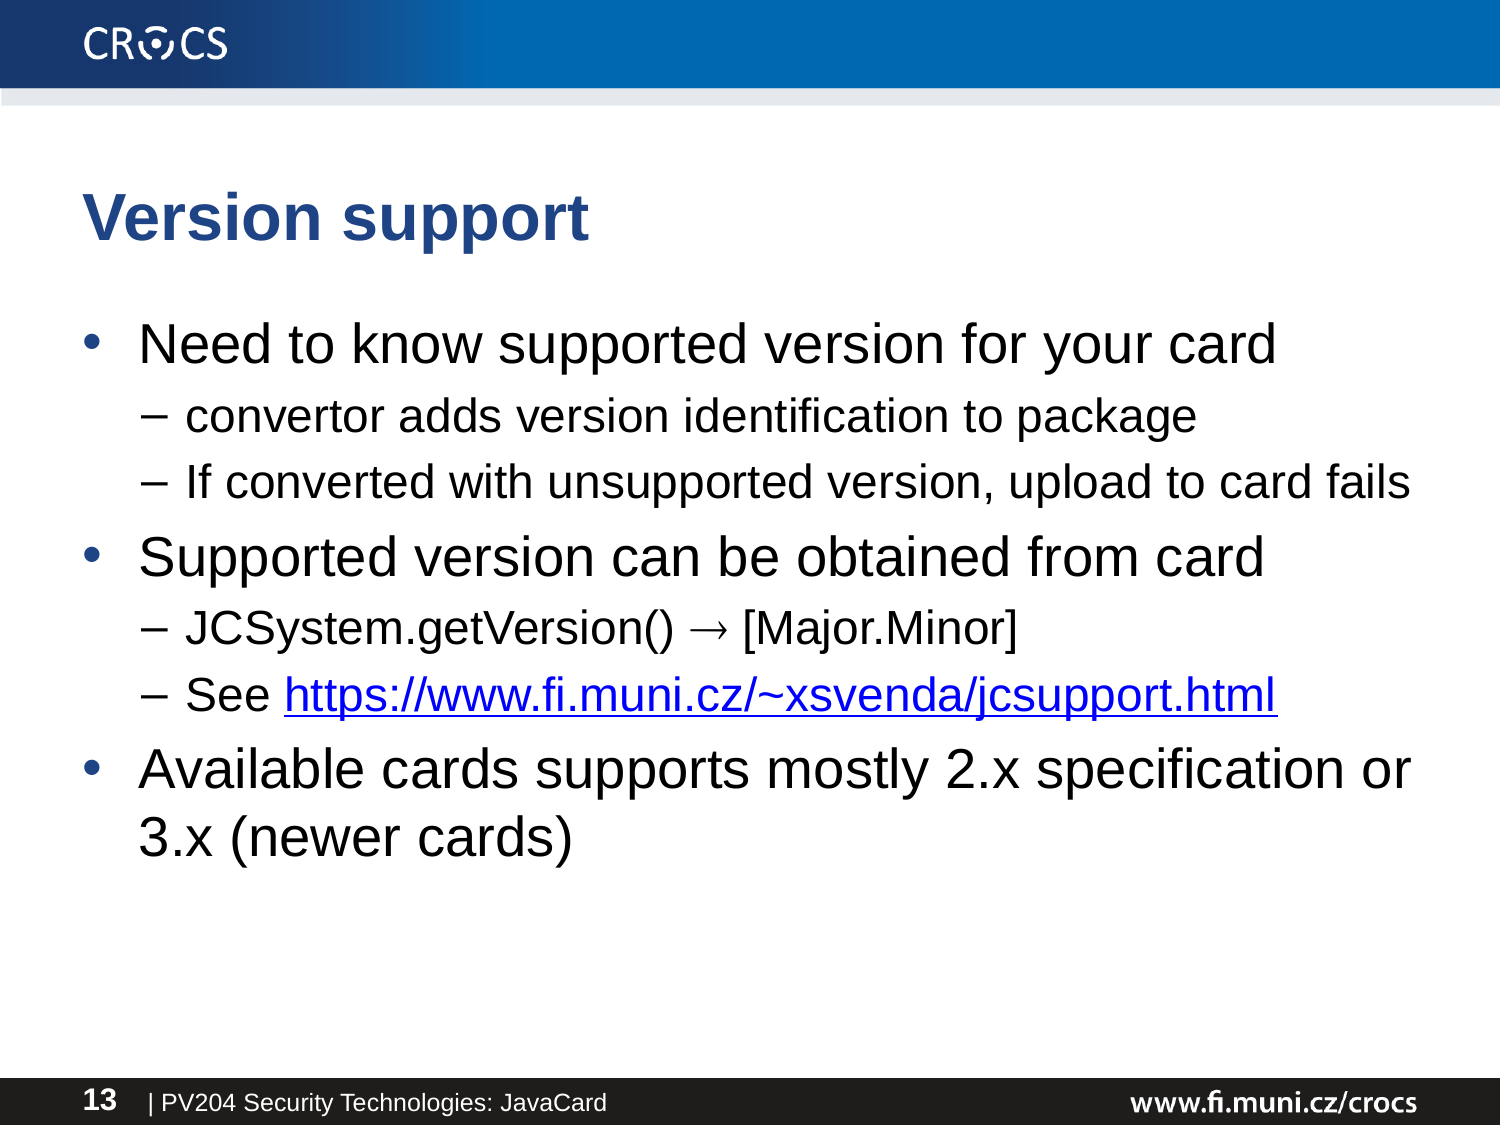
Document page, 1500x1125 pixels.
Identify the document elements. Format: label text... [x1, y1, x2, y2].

title Version support [82, 148, 1433, 280]
slide_number 13 [82, 1078, 148, 1125]
picture [0, 0, 1500, 1125]
list Need to know supported version for your card convertor adds version identification to package If converted with unsupported version, upload to card fails Supported version can be obtained from card JCSystem.getVersion()  [Major.Minor] See https://www.fi.muni.cz/~xsvenda/jcsupport.html Available cards supports mostly 2.x specification or 3.x (newer cards) [82, 306, 1433, 988]
footer | PV204 Security Technologies: JavaCard [148, 1078, 623, 1125]
